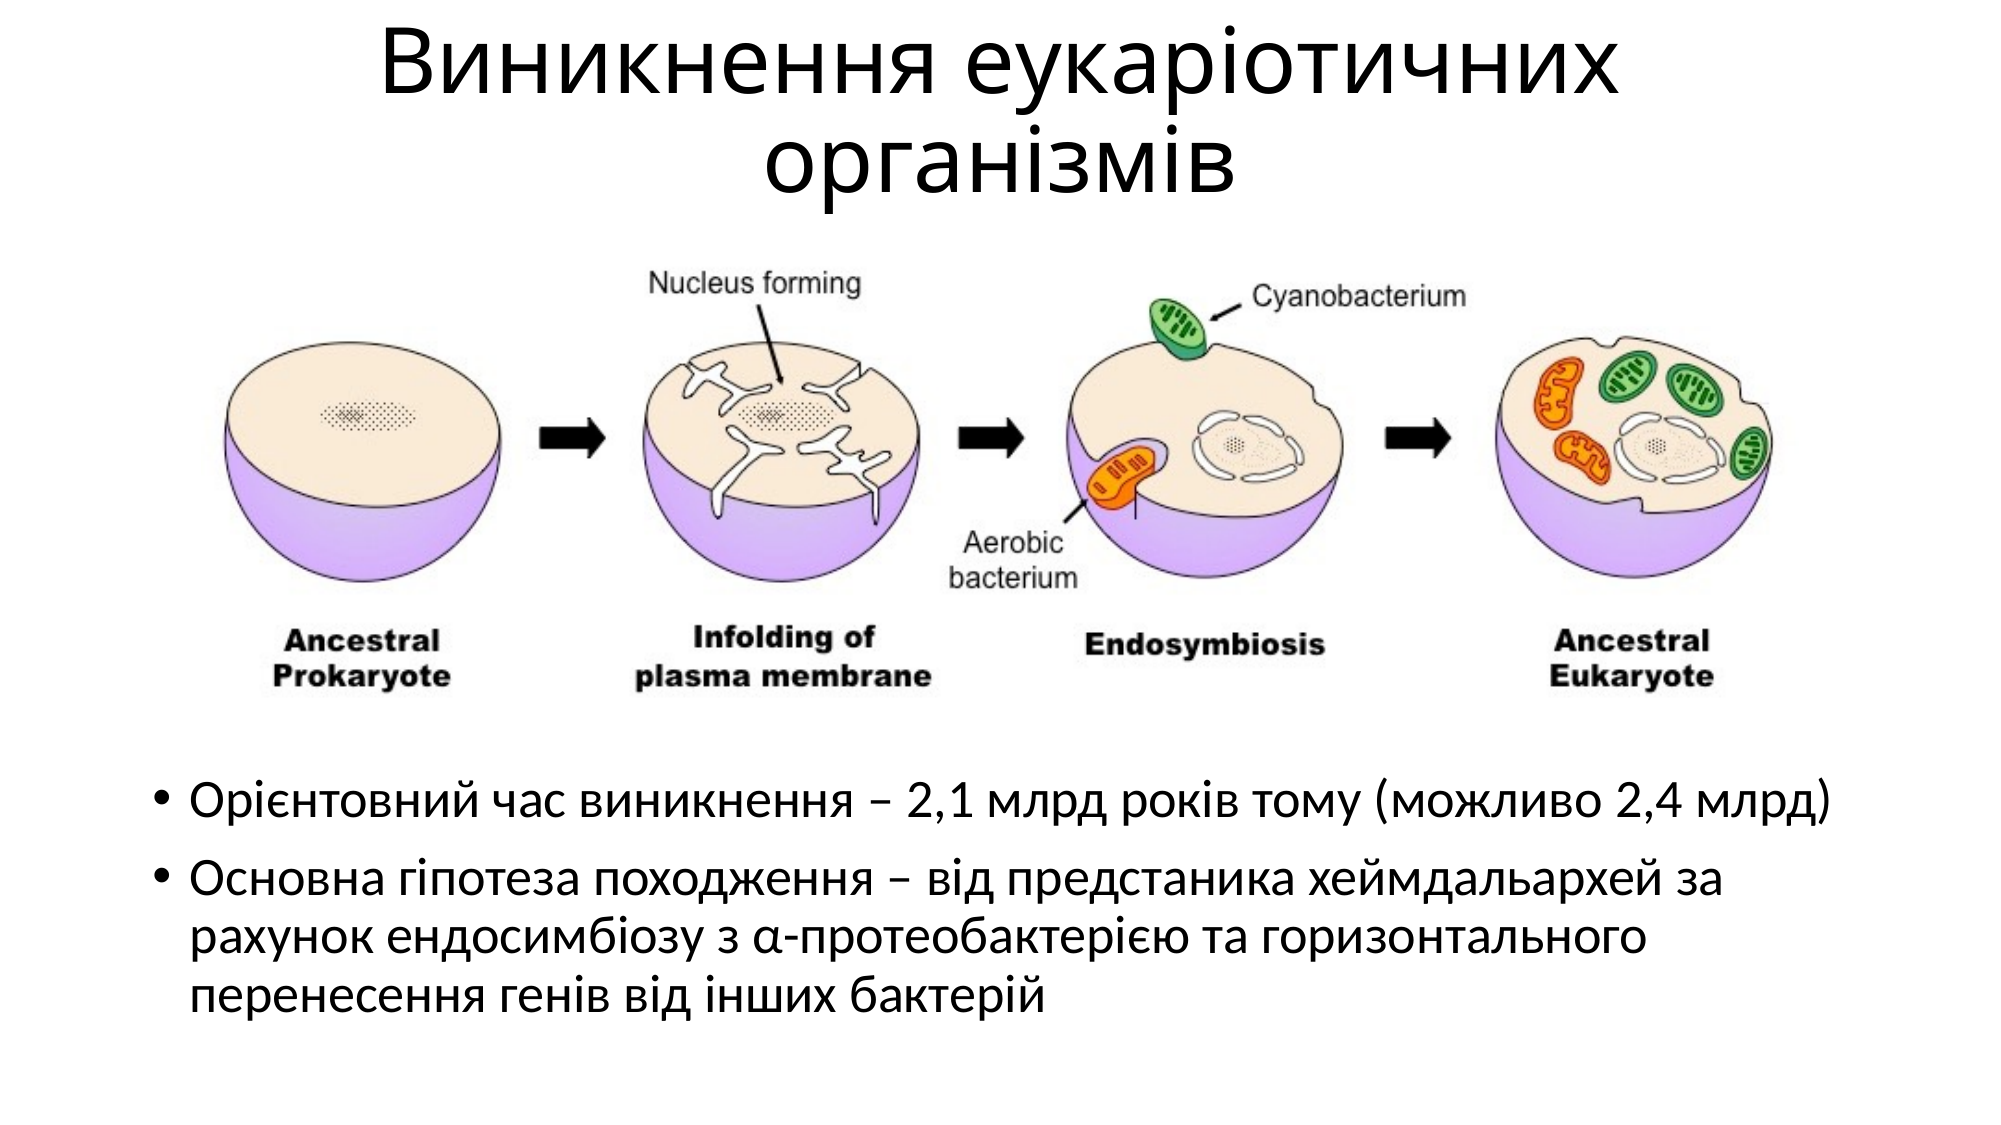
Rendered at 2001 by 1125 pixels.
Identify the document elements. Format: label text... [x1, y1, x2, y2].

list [201, 238, 1799, 709]
list Орієнтовний час виникнення – 2,1 млрд років тому (можливо 2,4 млрд) Основна гіпотеза походження – від предстаника хеймдальархей за рахунок ендосимбіозу з α-протеобактерією та горизонтального перенесення генів від інших бактерій [137, 763, 1863, 1043]
title Виникнення еукаріотичних організмів [137, 35, 1863, 191]
